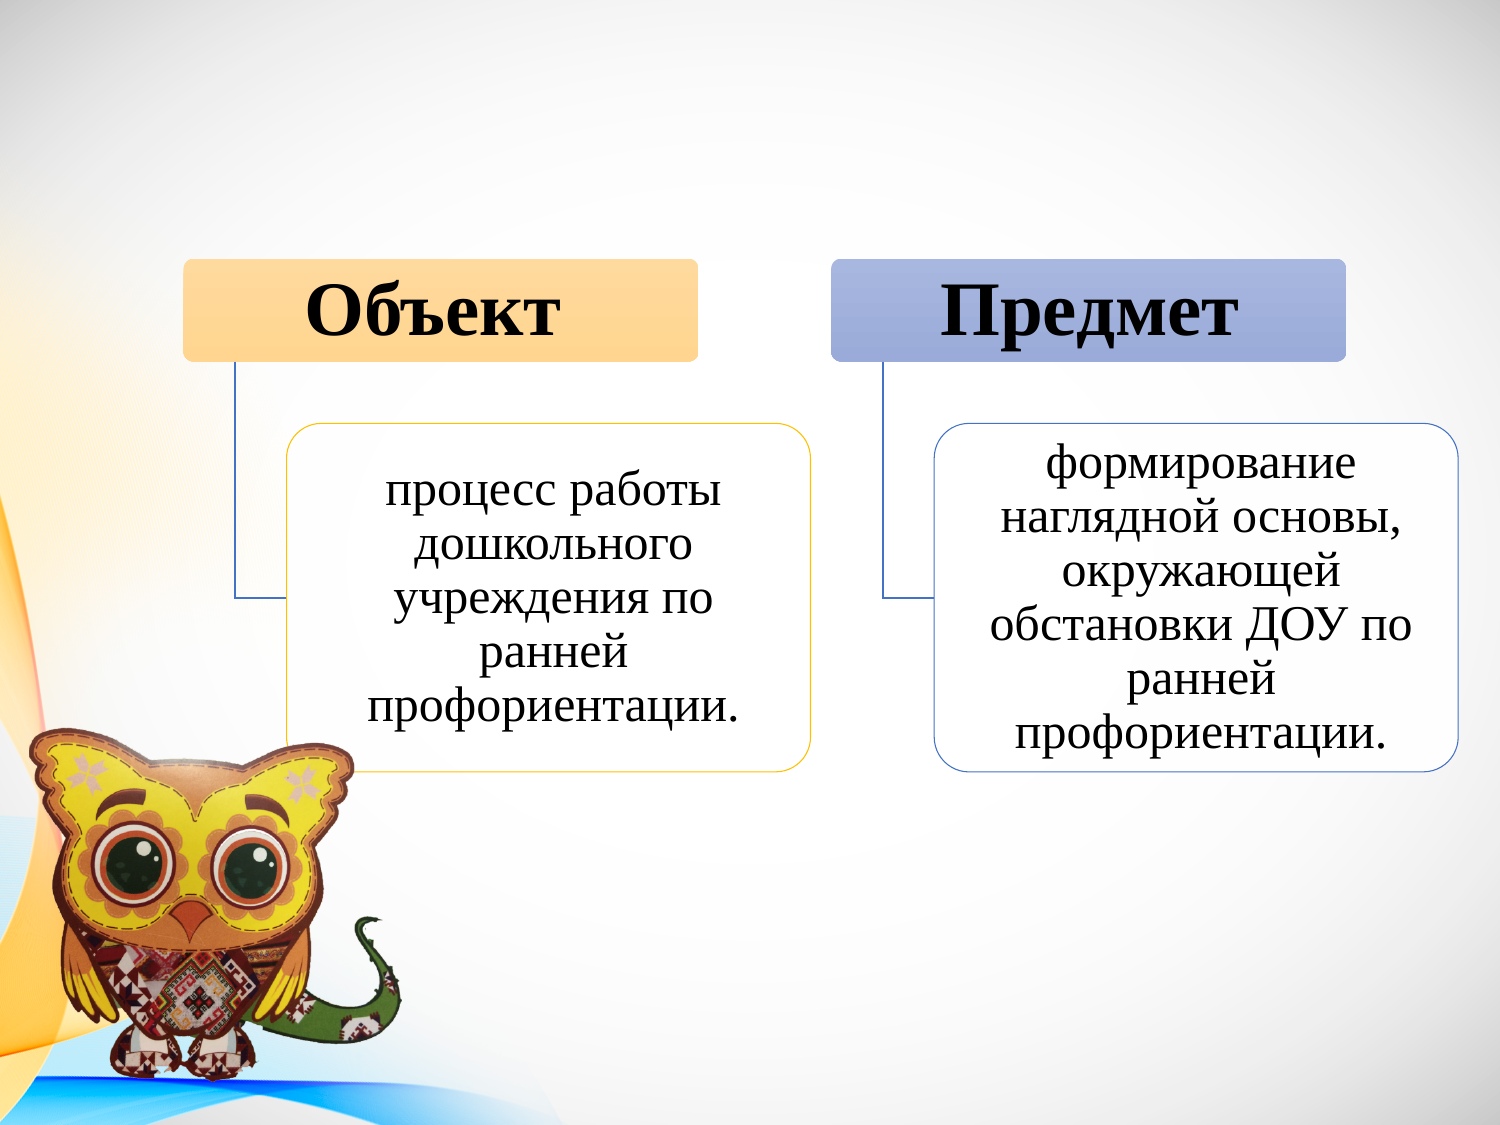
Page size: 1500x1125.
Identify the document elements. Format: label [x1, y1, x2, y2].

list [29, 727, 402, 1082]
text_box [182, 30, 1459, 1000]
picture [0, 0, 1500, 1125]
